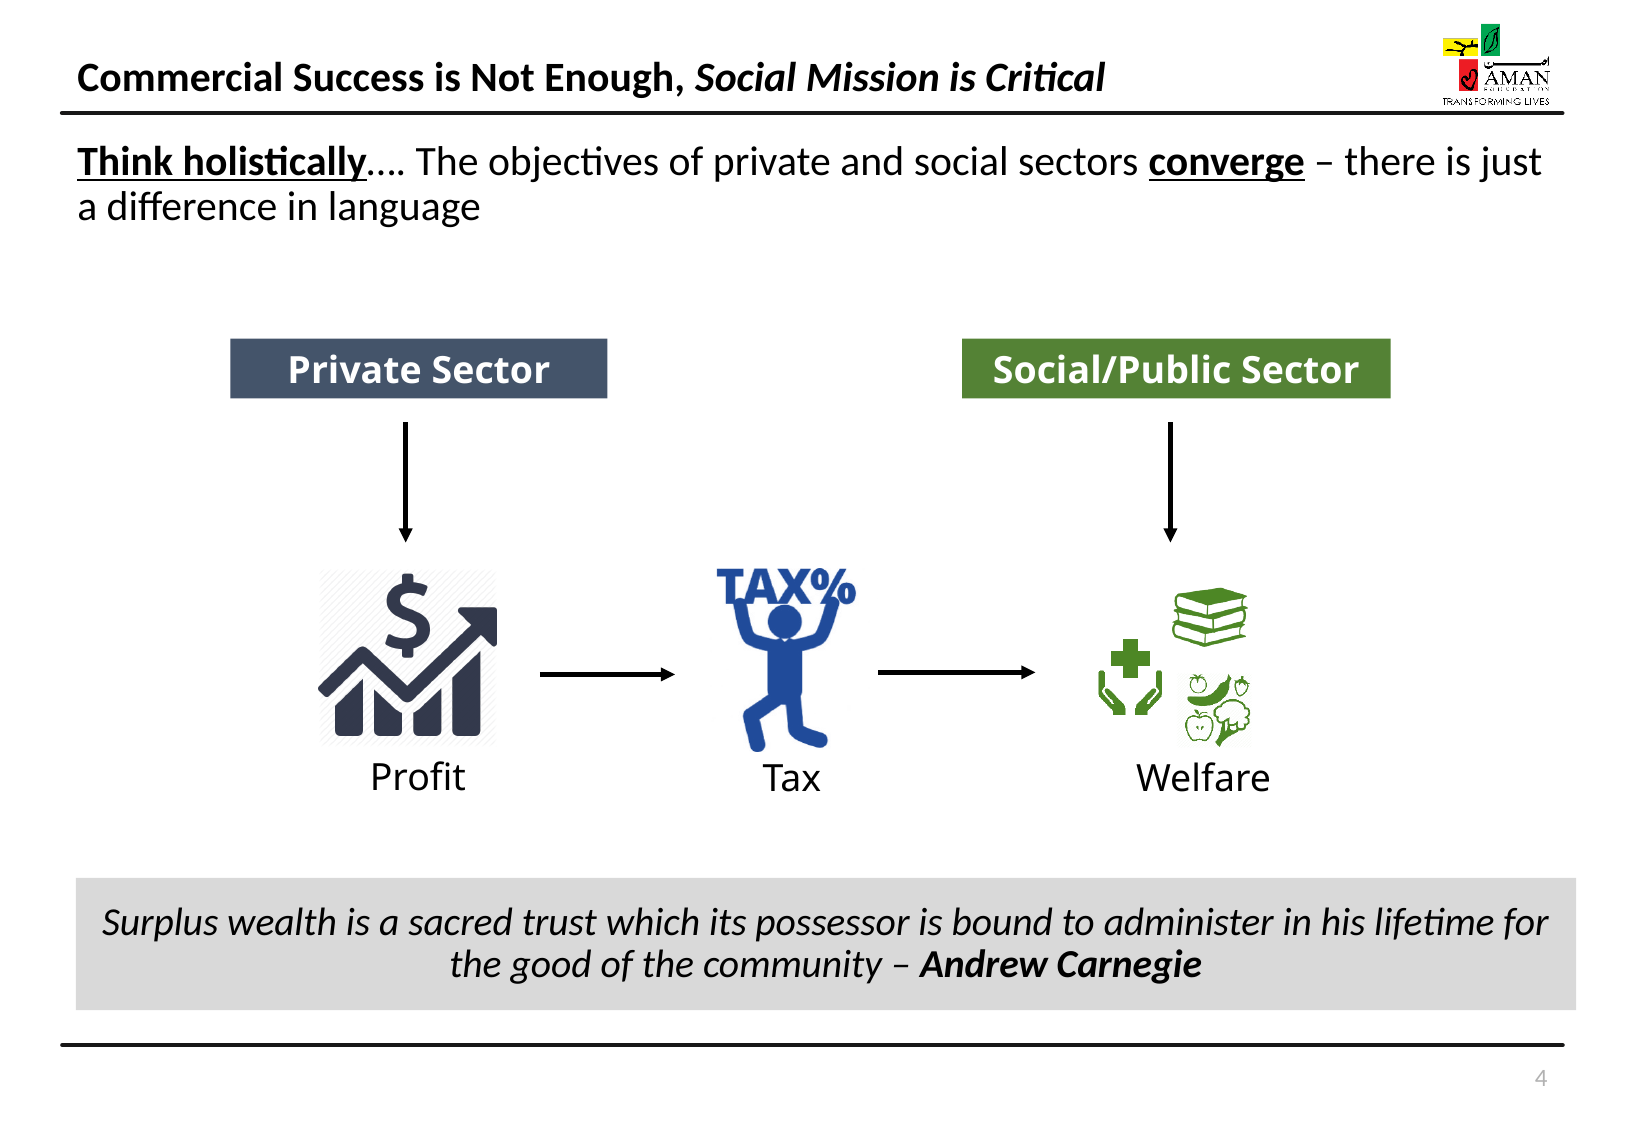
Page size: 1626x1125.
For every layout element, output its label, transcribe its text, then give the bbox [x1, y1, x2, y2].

slide_number 4 [1219, 1047, 1563, 1107]
text_box Social/Public Sector [962, 338, 1391, 399]
text_box Private Sector [230, 338, 608, 399]
text_box Surplus wealth is a sacred trust which its possessor is bound to administer in his lifetime for the good of the community – Andrew Carnegie [75, 877, 1577, 1011]
title Commercial Success is Not Enough, Social Mission is Critical [62, 46, 1427, 110]
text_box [1092, 579, 1252, 748]
picture [694, 568, 878, 752]
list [318, 568, 497, 747]
text_box Tax [747, 746, 1126, 806]
text_box Profit [355, 745, 733, 806]
text_box Welfare [1126, 746, 1499, 806]
list Think holistically…. The objectives of private and social sectors converge – there is just a difference in language [62, 132, 1563, 237]
picture [1426, 6, 1563, 114]
